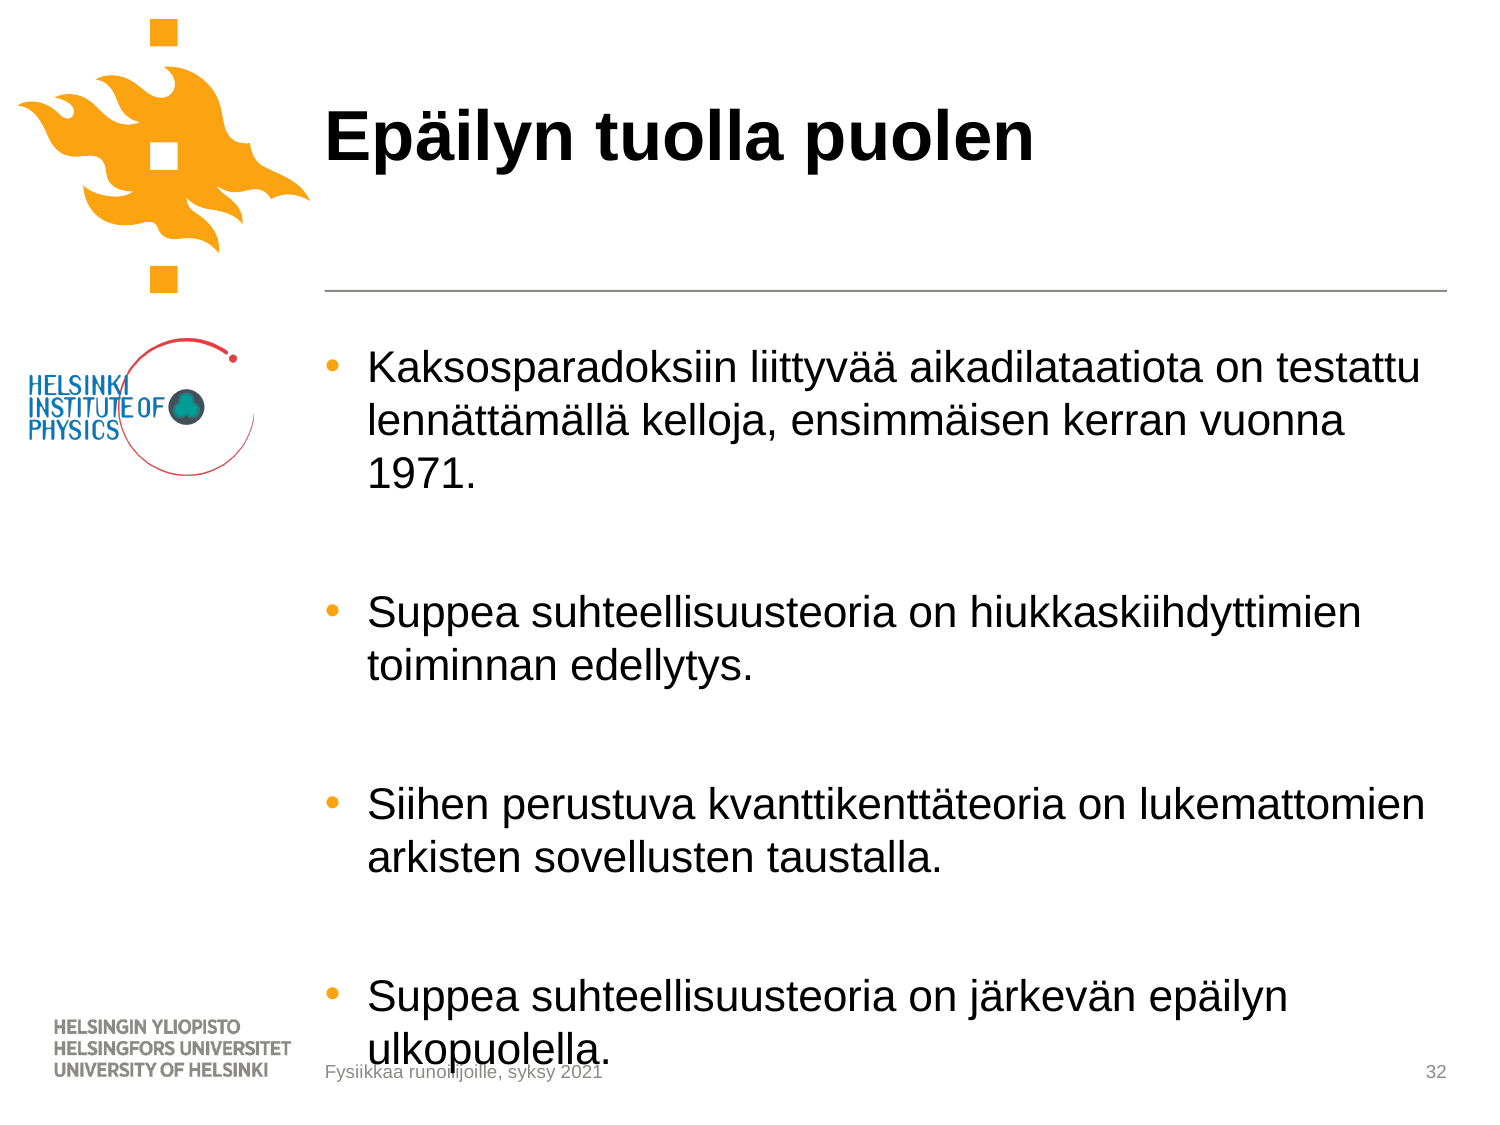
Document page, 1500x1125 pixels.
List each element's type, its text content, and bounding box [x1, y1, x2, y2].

title Epäilyn tuolla puolen [324, 90, 1447, 279]
slide_number 32 [1376, 1011, 1447, 1083]
footer Fysiikkaa runoilijoille, syksy 2021 [324, 1058, 1069, 1083]
list Kaksosparadoksiin liittyvää aikadilataatiota on testattu lennättämällä kelloja, ensimmäisen kerran vuonna 1971. Suppea suhteellisuusteoria on hiukkaskiihdyttimien toiminnan edellytys. Siihen perustuva kvanttikenttäteoria on lukemattomien arkisten sovellusten taustalla. Suppea suhteellisuusteoria on järkevän epäilyn ulkopuolella. [324, 338, 1453, 1077]
picture [53, 1017, 292, 1079]
